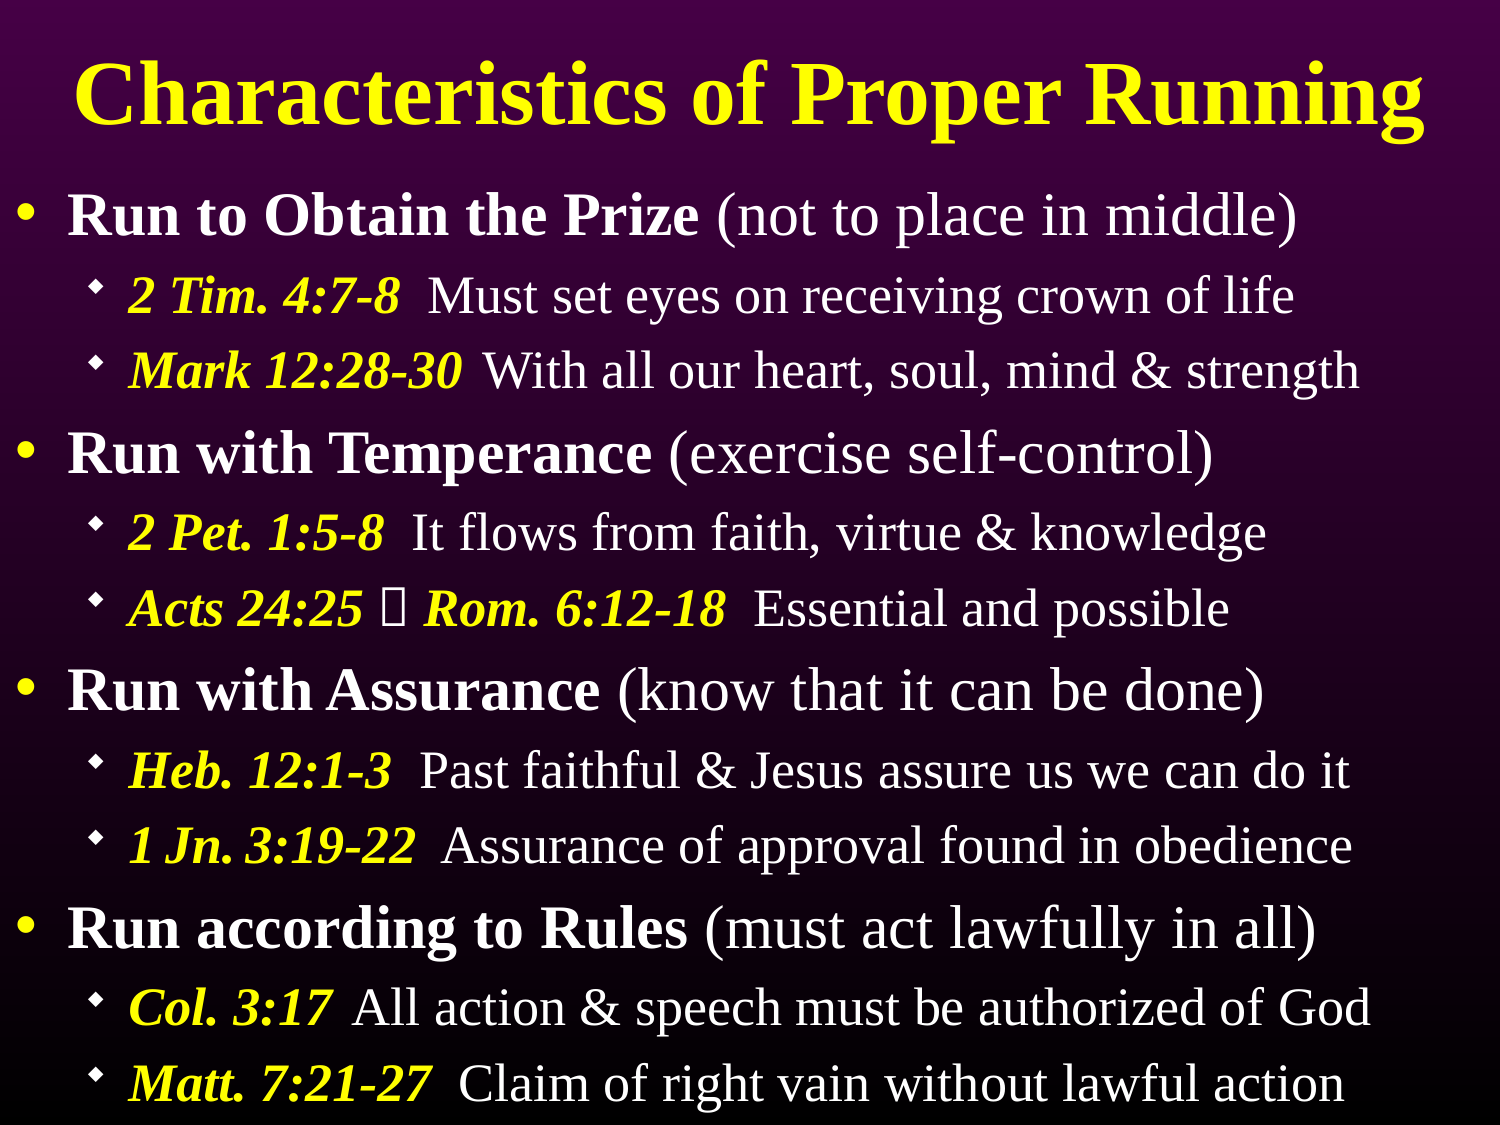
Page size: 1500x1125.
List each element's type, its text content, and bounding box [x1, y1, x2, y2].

list Run to Obtain the Prize (not to place in middle) 2 Tim. 4:7-8 Must set eyes on receiving crown of life Mark 12:28-30 With all our heart, soul, mind & strength Run with Temperance (exercise self-control) 2 Pet. 1:5-8 It flows from faith, virtue & knowledge Acts 24:25  Rom. 6:12-18 Essential and possible Run with Assurance (know that it can be done) Heb. 12:1-3 Past faithful & Jesus assure us we can do it 1 Jn. 3:19-22 Assurance of approval found in obedience Run according to Rules (must act lawfully in all) Col. 3:17 All action & speech must be authorized of God Matt. 7:21-27 Claim of right vain without lawful action [0, 162, 1500, 1125]
title Characteristics of Proper Running [0, 0, 1500, 162]
